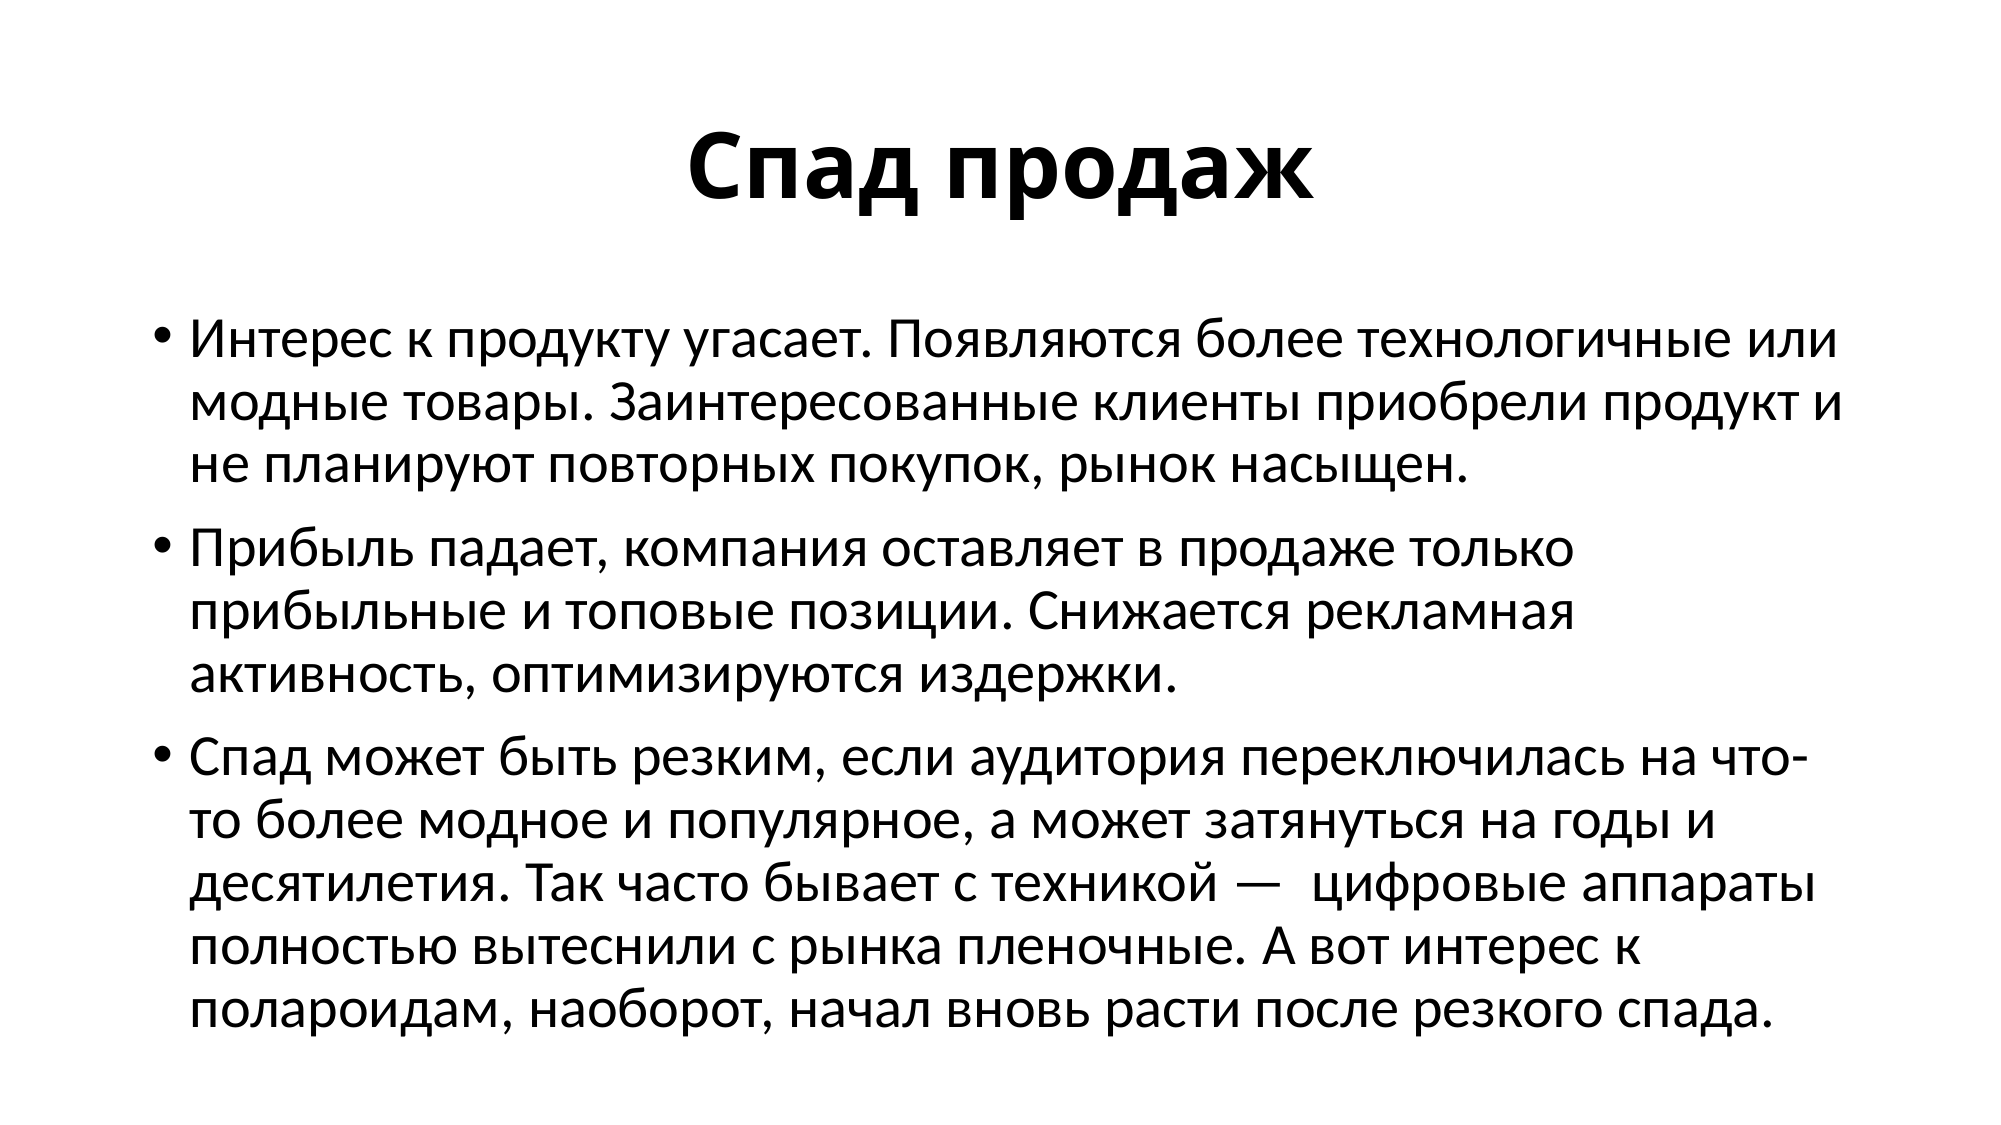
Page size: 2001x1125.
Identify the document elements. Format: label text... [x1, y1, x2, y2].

title Спад продаж [137, 59, 1863, 278]
list Интерес к продукту угасает. Появляются более технологичные или модные товары. Заинтересованные клиенты приобрели продукт и не планируют повторных покупок, рынок насыщен. Прибыль падает, компания оставляет в продаже только прибыльные и топовые позиции. Снижается рекламная активность, оптимизируются издержки. Спад может быть резким, если аудитория переключилась на что-то более модное и популярное, а может затянуться на годы и десятилетия. Так часто бывает с техникой — цифровые аппараты полностью вытеснили с рынка пленочные. А вот интерес к полароидам, наоборот, начал вновь расти после резкого спада. [137, 299, 1863, 1066]
